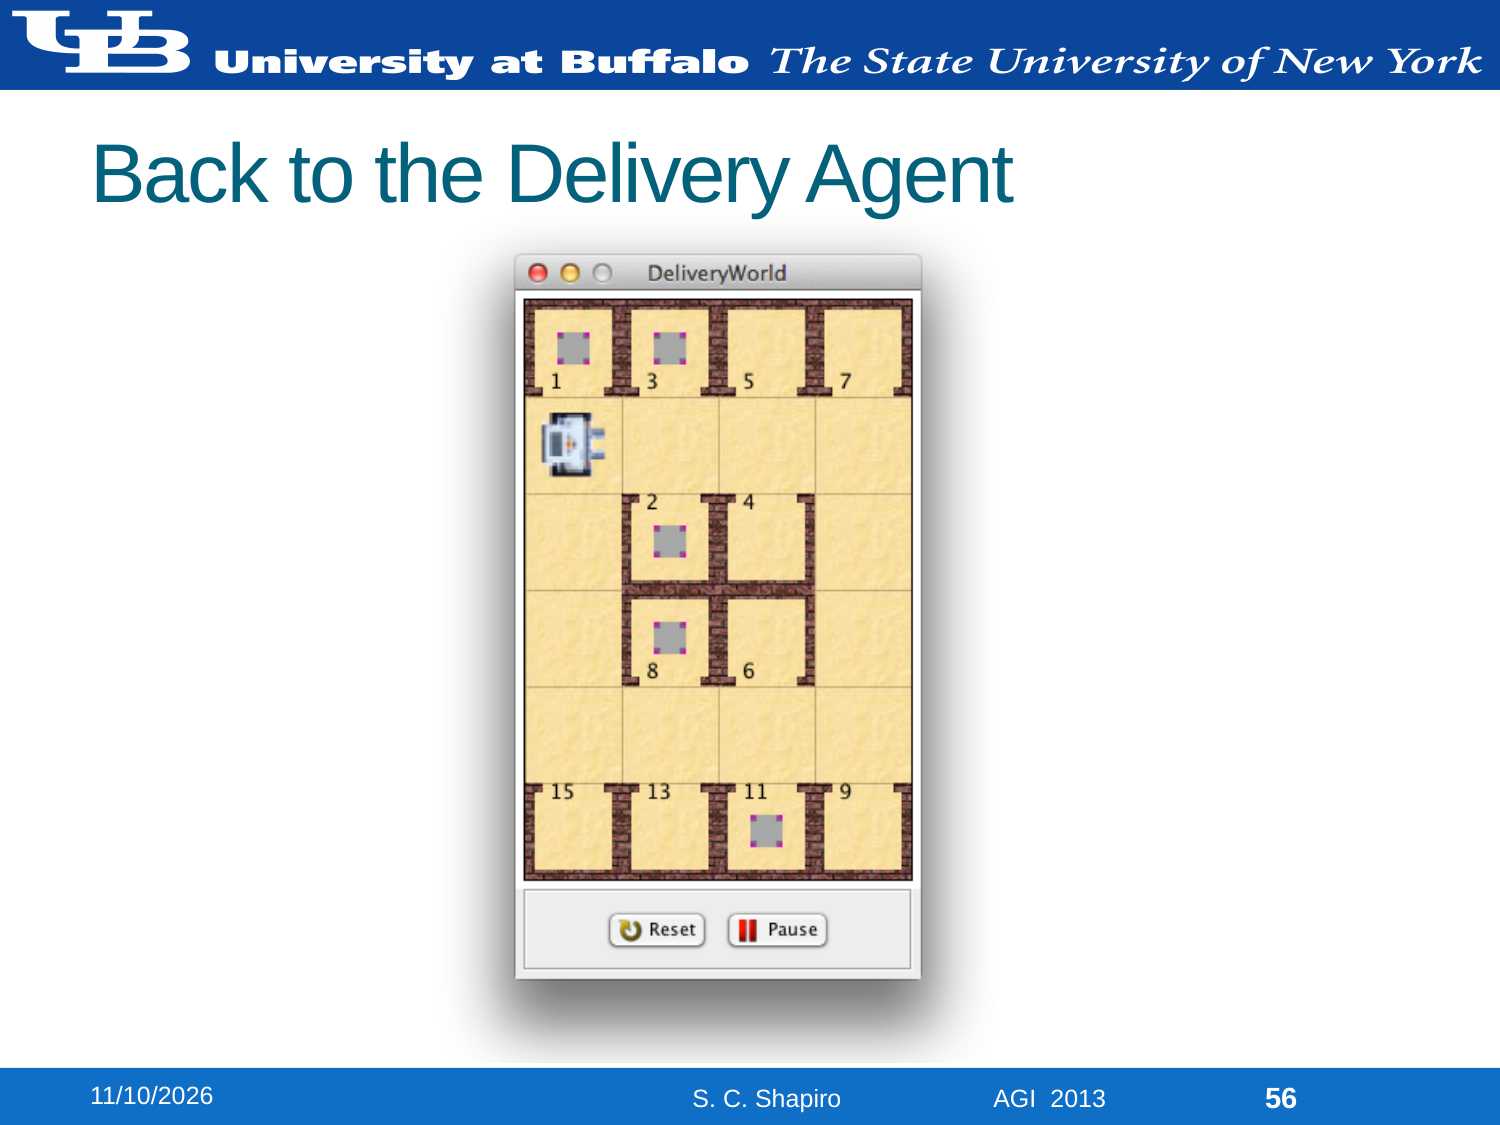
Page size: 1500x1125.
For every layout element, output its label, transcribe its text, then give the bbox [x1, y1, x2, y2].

slide_number 56 [1250, 1069, 1425, 1124]
picture [0, 0, 1500, 90]
picture [437, 212, 1001, 1063]
footer S. C. Shapiro AGI 2013 [562, 1071, 1238, 1125]
title Back to the Delivery Agent [75, 87, 1425, 250]
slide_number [75, 1068, 550, 1122]
